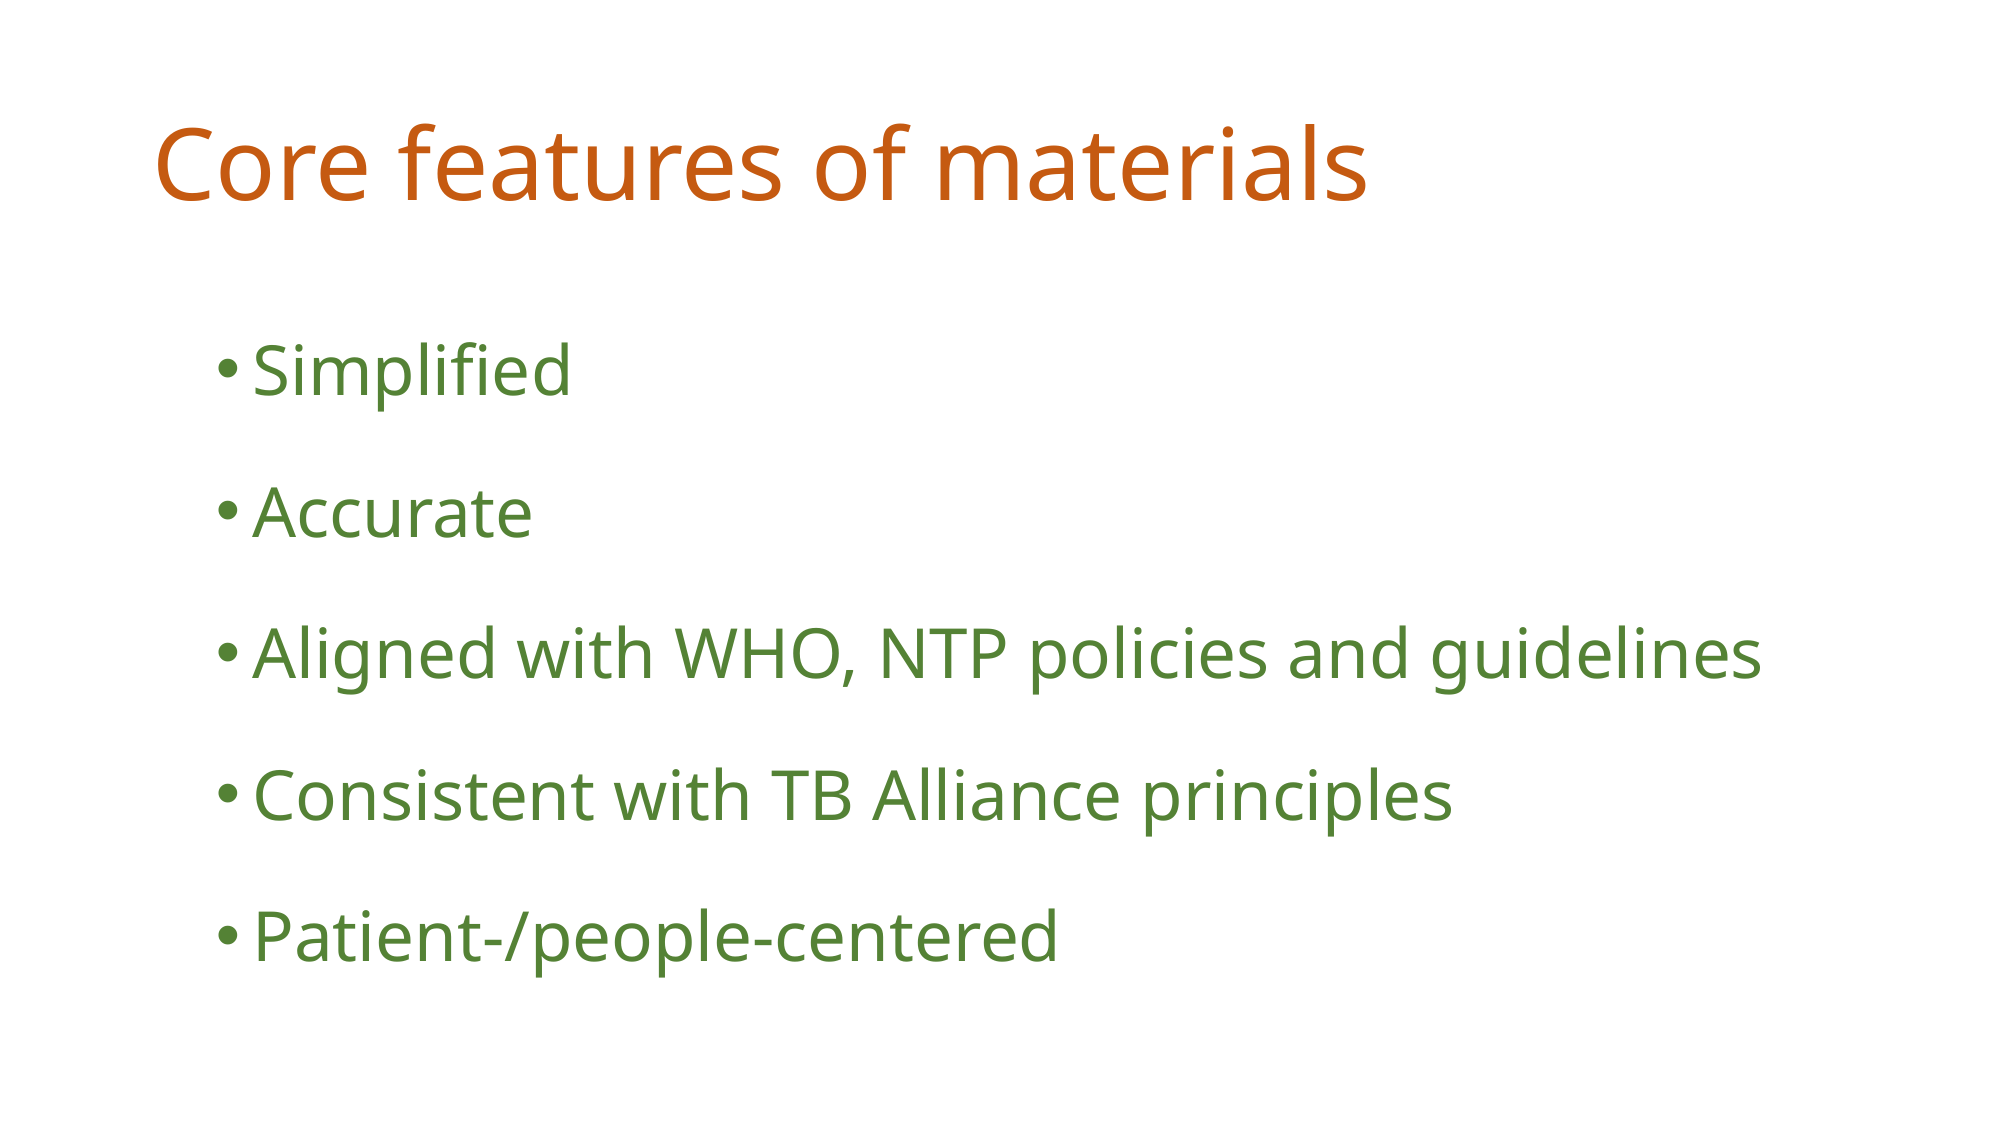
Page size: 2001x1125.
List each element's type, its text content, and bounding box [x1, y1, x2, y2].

title Core features of materials [137, 59, 1863, 278]
list Simplified Accurate Aligned with WHO, NTP policies and guidelines Consistent with TB Alliance principles Patient-/people-centered [200, 277, 1863, 992]
